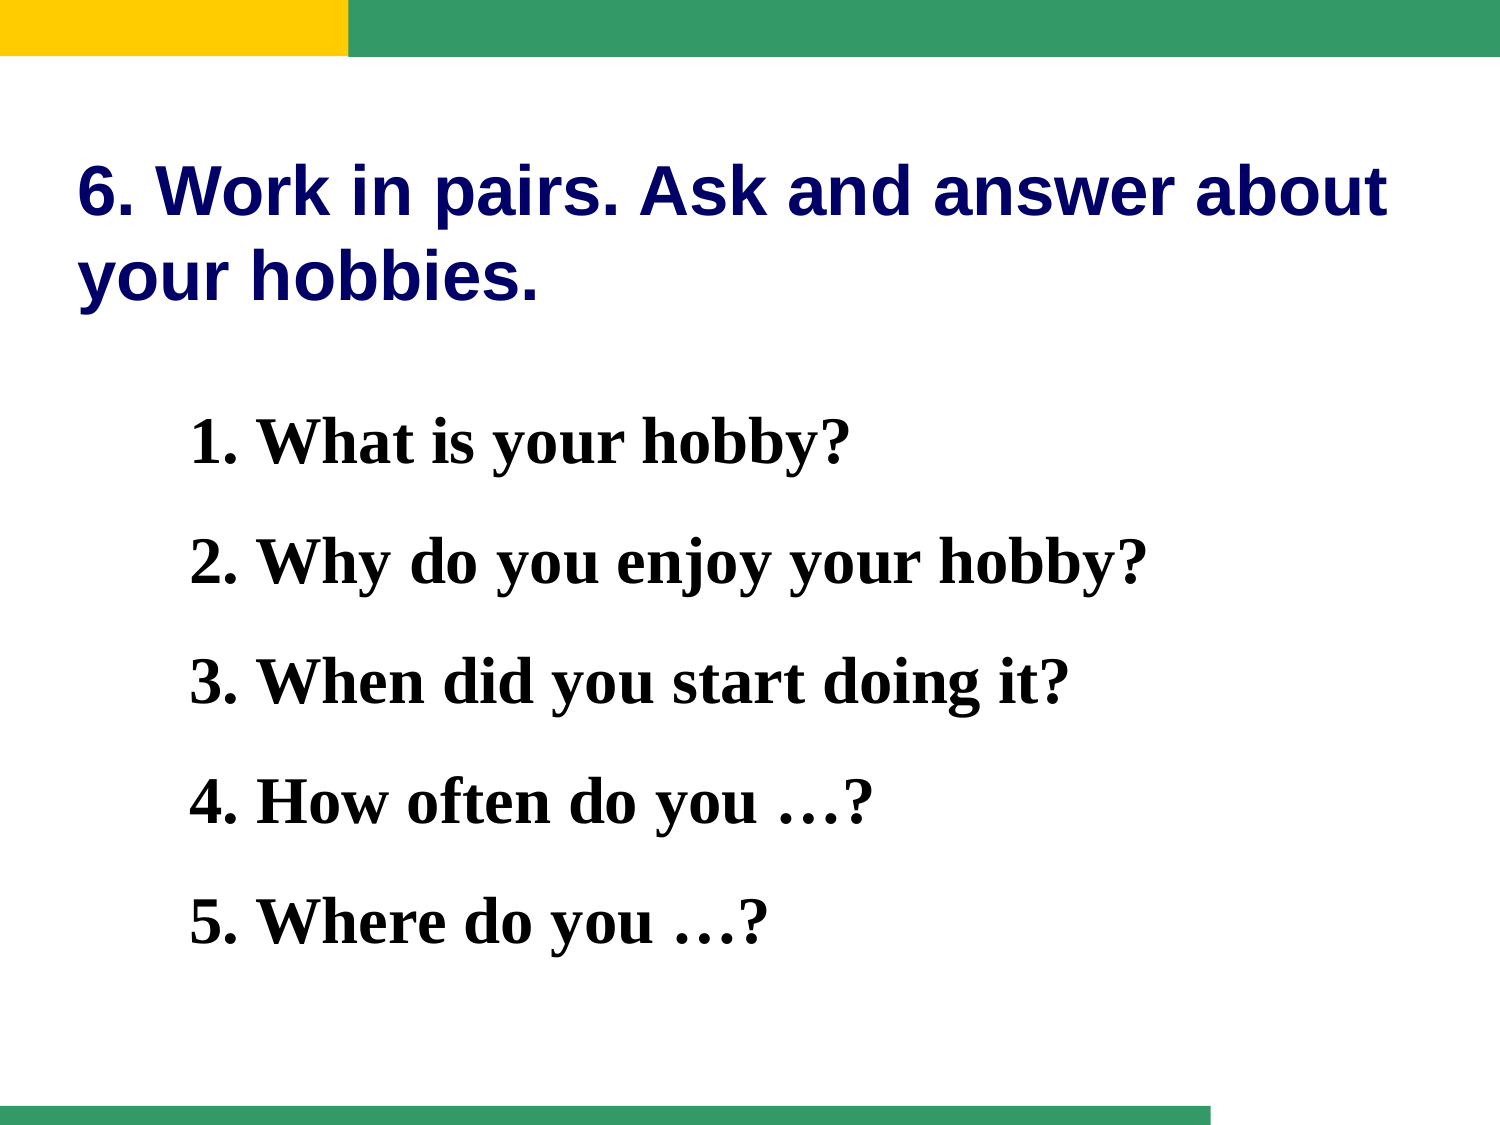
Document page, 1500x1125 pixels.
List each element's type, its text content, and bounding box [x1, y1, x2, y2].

text_box 6. Work in pairs. Ask and answer about your hobbies. [62, 137, 1500, 333]
text_box 1. What is your hobby? 2. Why do you enjoy your hobby? 3. When did you start doing it? 4. How often do you …? 5. Where do you …? [174, 350, 1236, 965]
